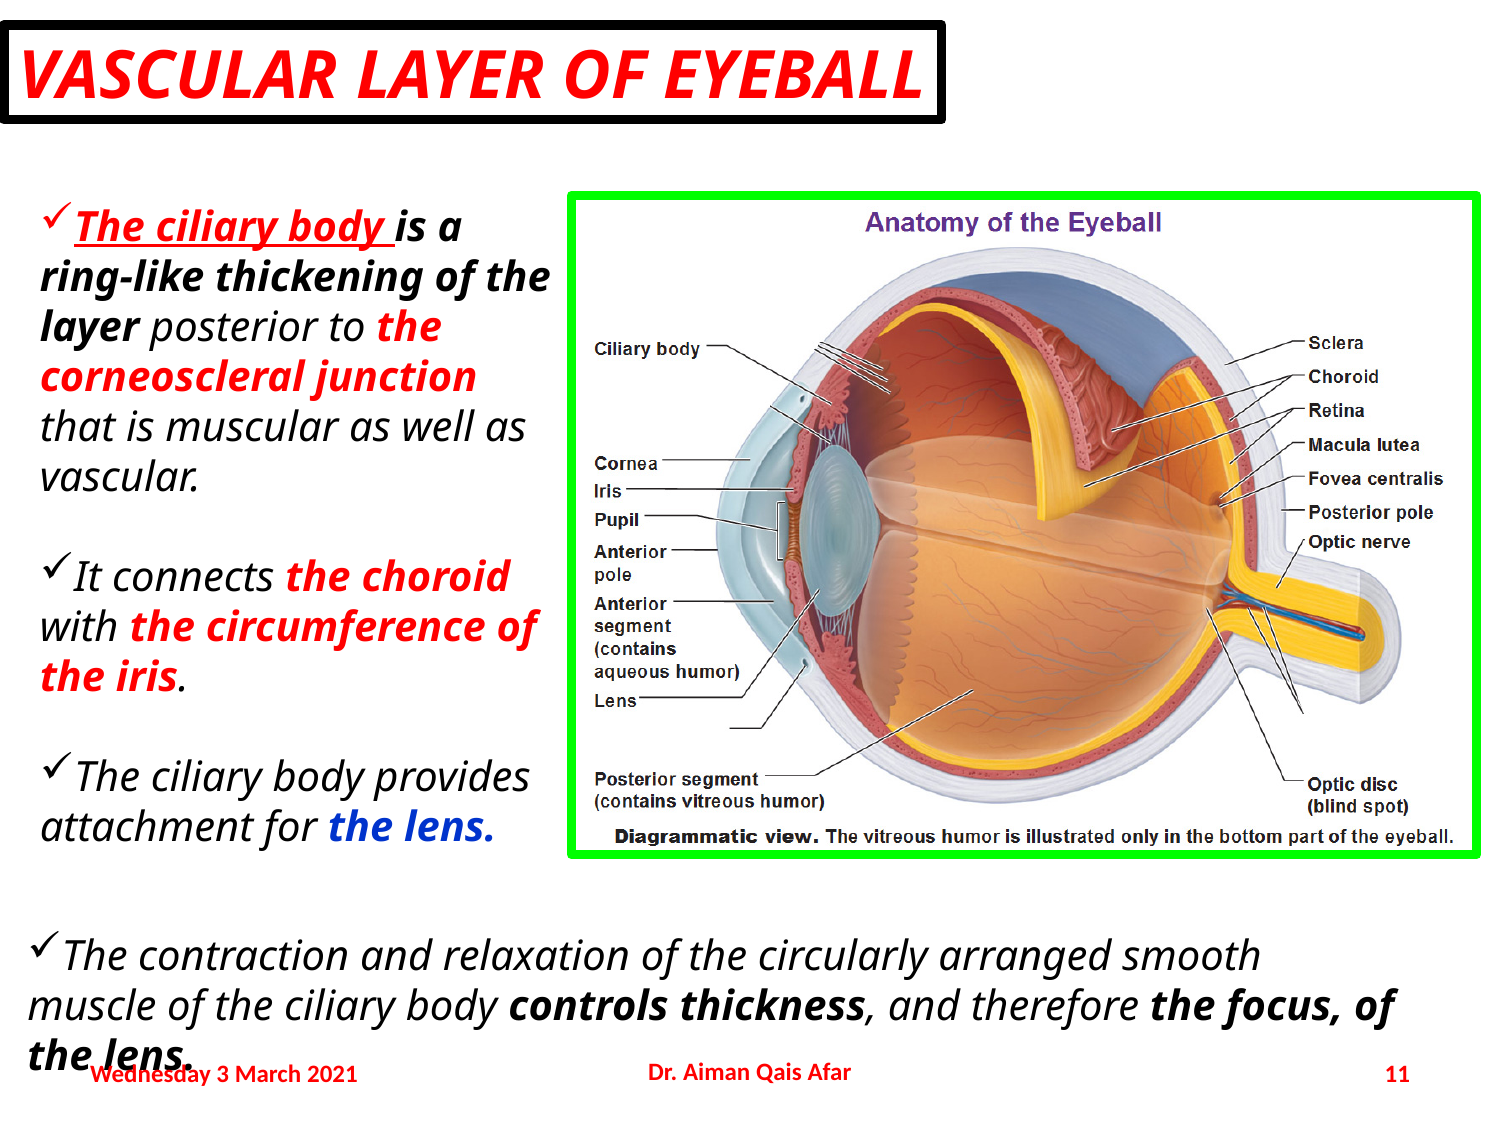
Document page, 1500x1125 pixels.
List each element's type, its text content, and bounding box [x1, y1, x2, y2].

text_box The ciliary body is a ring-like thickening of the layer posterior to the corneoscleral junction that is muscular as well as vascular. It connects the choroid with the circumference of the iris. The ciliary body provides attachment for the lens. [24, 191, 568, 857]
footer Dr. Aiman Qais Afar [512, 1040, 988, 1100]
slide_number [75, 1042, 425, 1103]
picture [576, 199, 1473, 851]
text_box The contraction and relaxation of the circularly arranged smooth muscle of the ciliary body controls thickness, and therefore the focus, of the lens. [12, 921, 1413, 1087]
slide_number 11 [1074, 1042, 1425, 1103]
text_box VASCULAR LAYER OF EYEBALL [3, 24, 942, 120]
